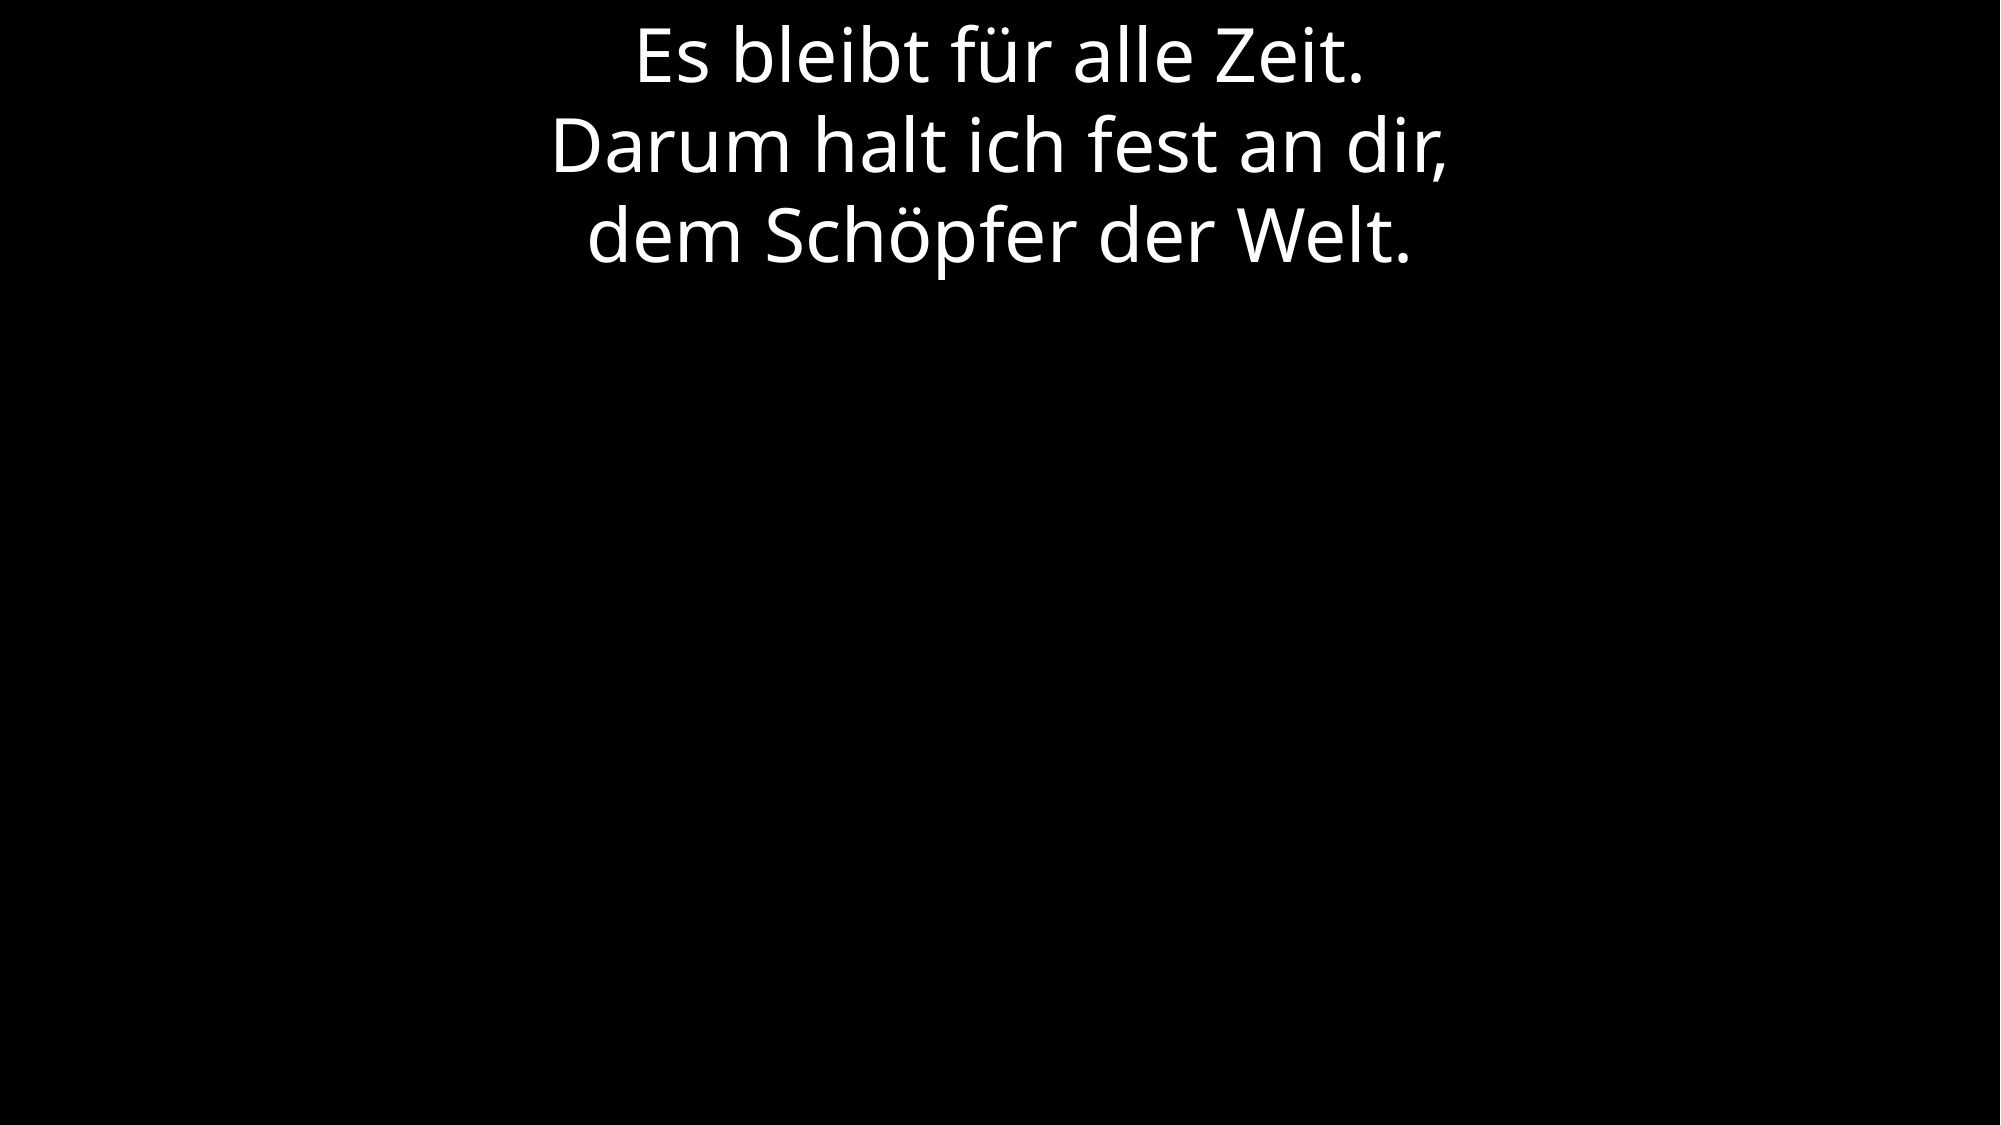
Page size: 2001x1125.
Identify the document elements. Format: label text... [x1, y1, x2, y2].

text_box Es bleibt für alle Zeit. Darum halt ich fest an dir, dem Schöpfer der Welt. [0, 0, 2000, 285]
